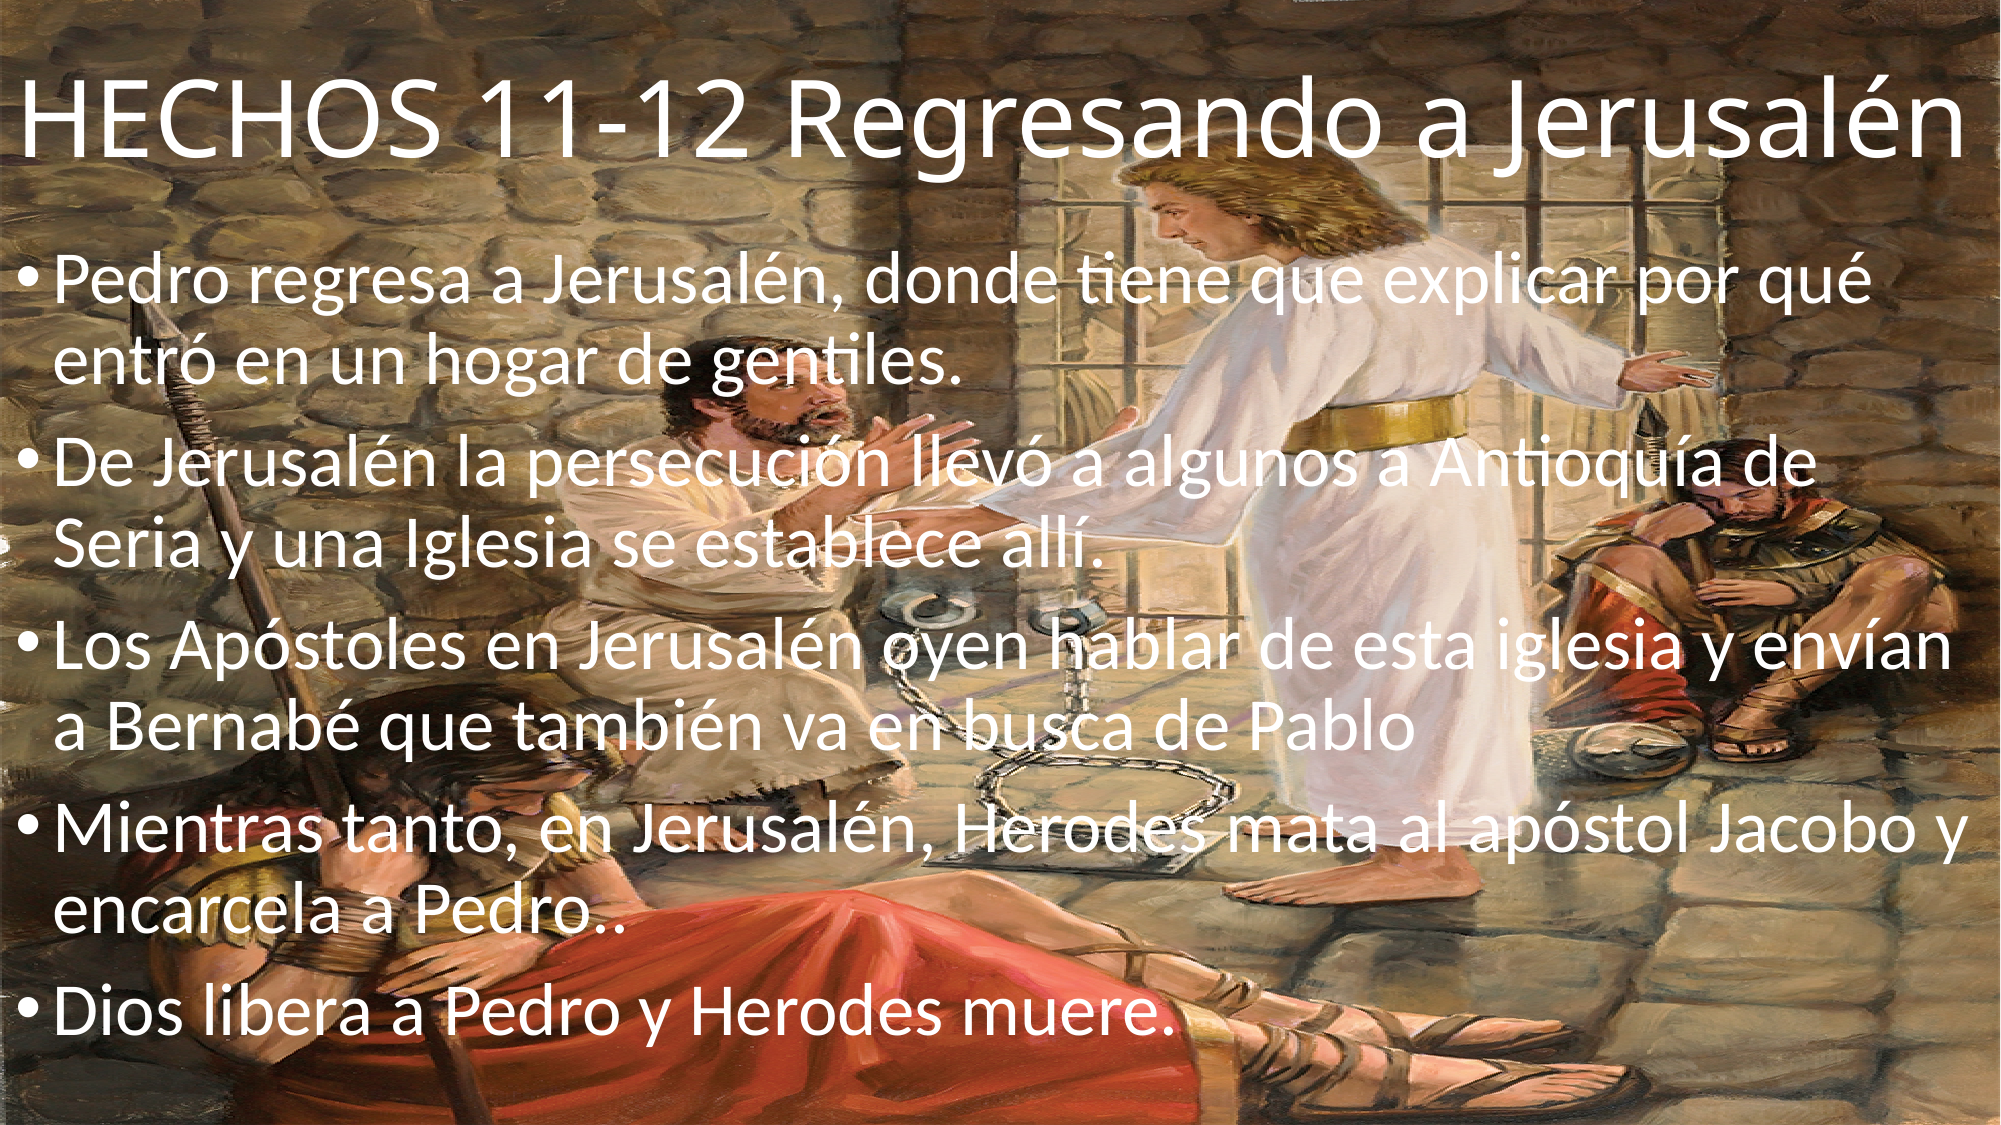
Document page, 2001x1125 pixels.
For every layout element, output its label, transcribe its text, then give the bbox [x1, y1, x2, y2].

title HECHOS 11-12 Regresando a Jerusalén [0, 14, 2000, 231]
picture [0, 0, 2001, 1125]
list Pedro regresa a Jerusalén, donde tiene que explicar por qué entró en un hogar de gentiles. De Jerusalén la persecución llevó a algunos a Antioquía de Seria y una Iglesia se establece allí. Los Apóstoles en Jerusalén oyen hablar de esta iglesia y envían a Bernabé que también va en busca de Pablo Mientras tanto, en Jerusalén, Herodes mata al apóstol Jacobo y encarcela a Pedro.. Dios libera a Pedro y Herodes muere. [0, 231, 2000, 1125]
